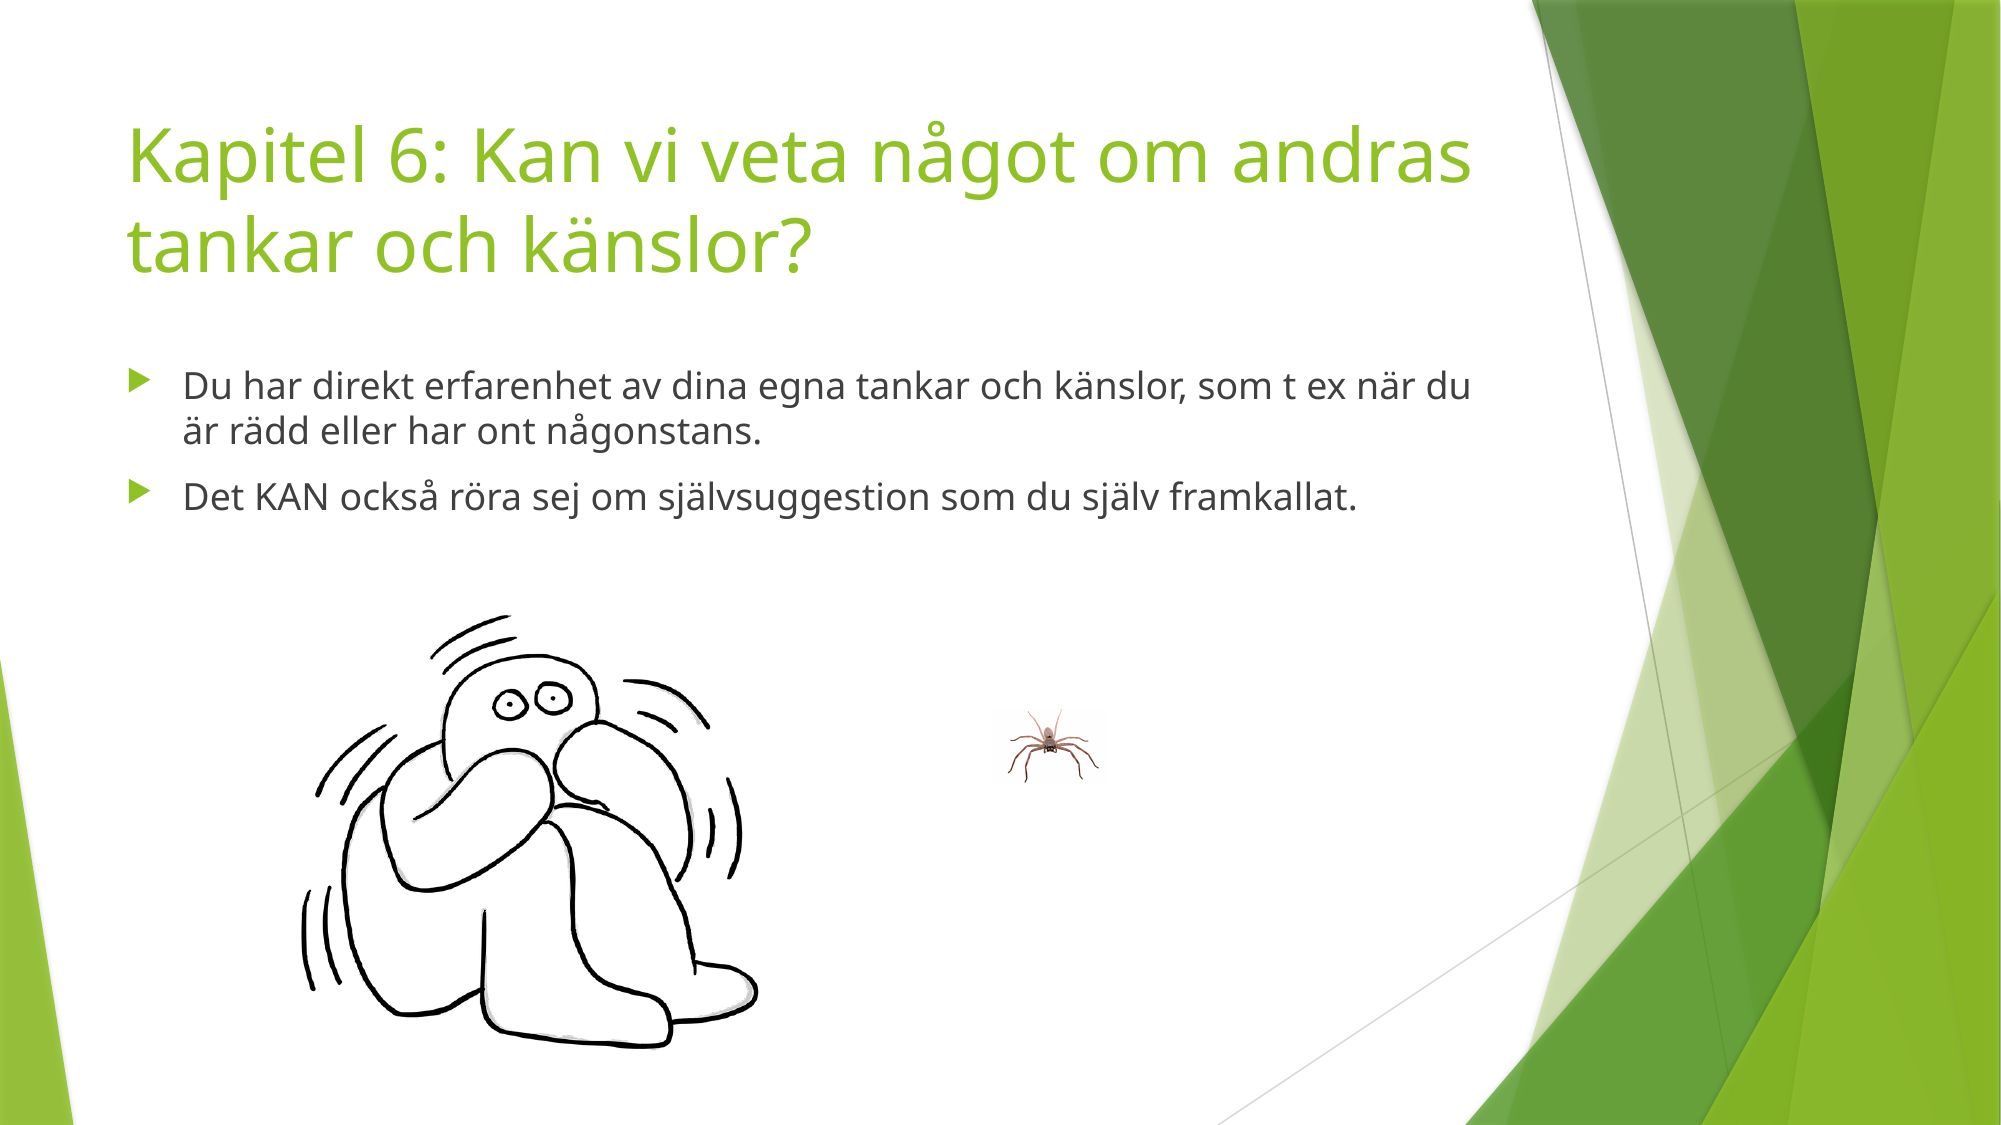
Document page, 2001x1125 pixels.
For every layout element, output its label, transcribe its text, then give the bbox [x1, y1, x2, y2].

picture [273, 583, 790, 1099]
list Du har direkt erfarenhet av dina egna tankar och känslor, som t ex när du är rädd eller har ont någonstans. Det KAN också röra sej om självsuggestion som du själv framkallat. [111, 354, 1522, 992]
picture [992, 707, 1108, 785]
title Kapitel 6: Kan vi veta något om andras tankar och känslor? [111, 99, 1522, 317]
